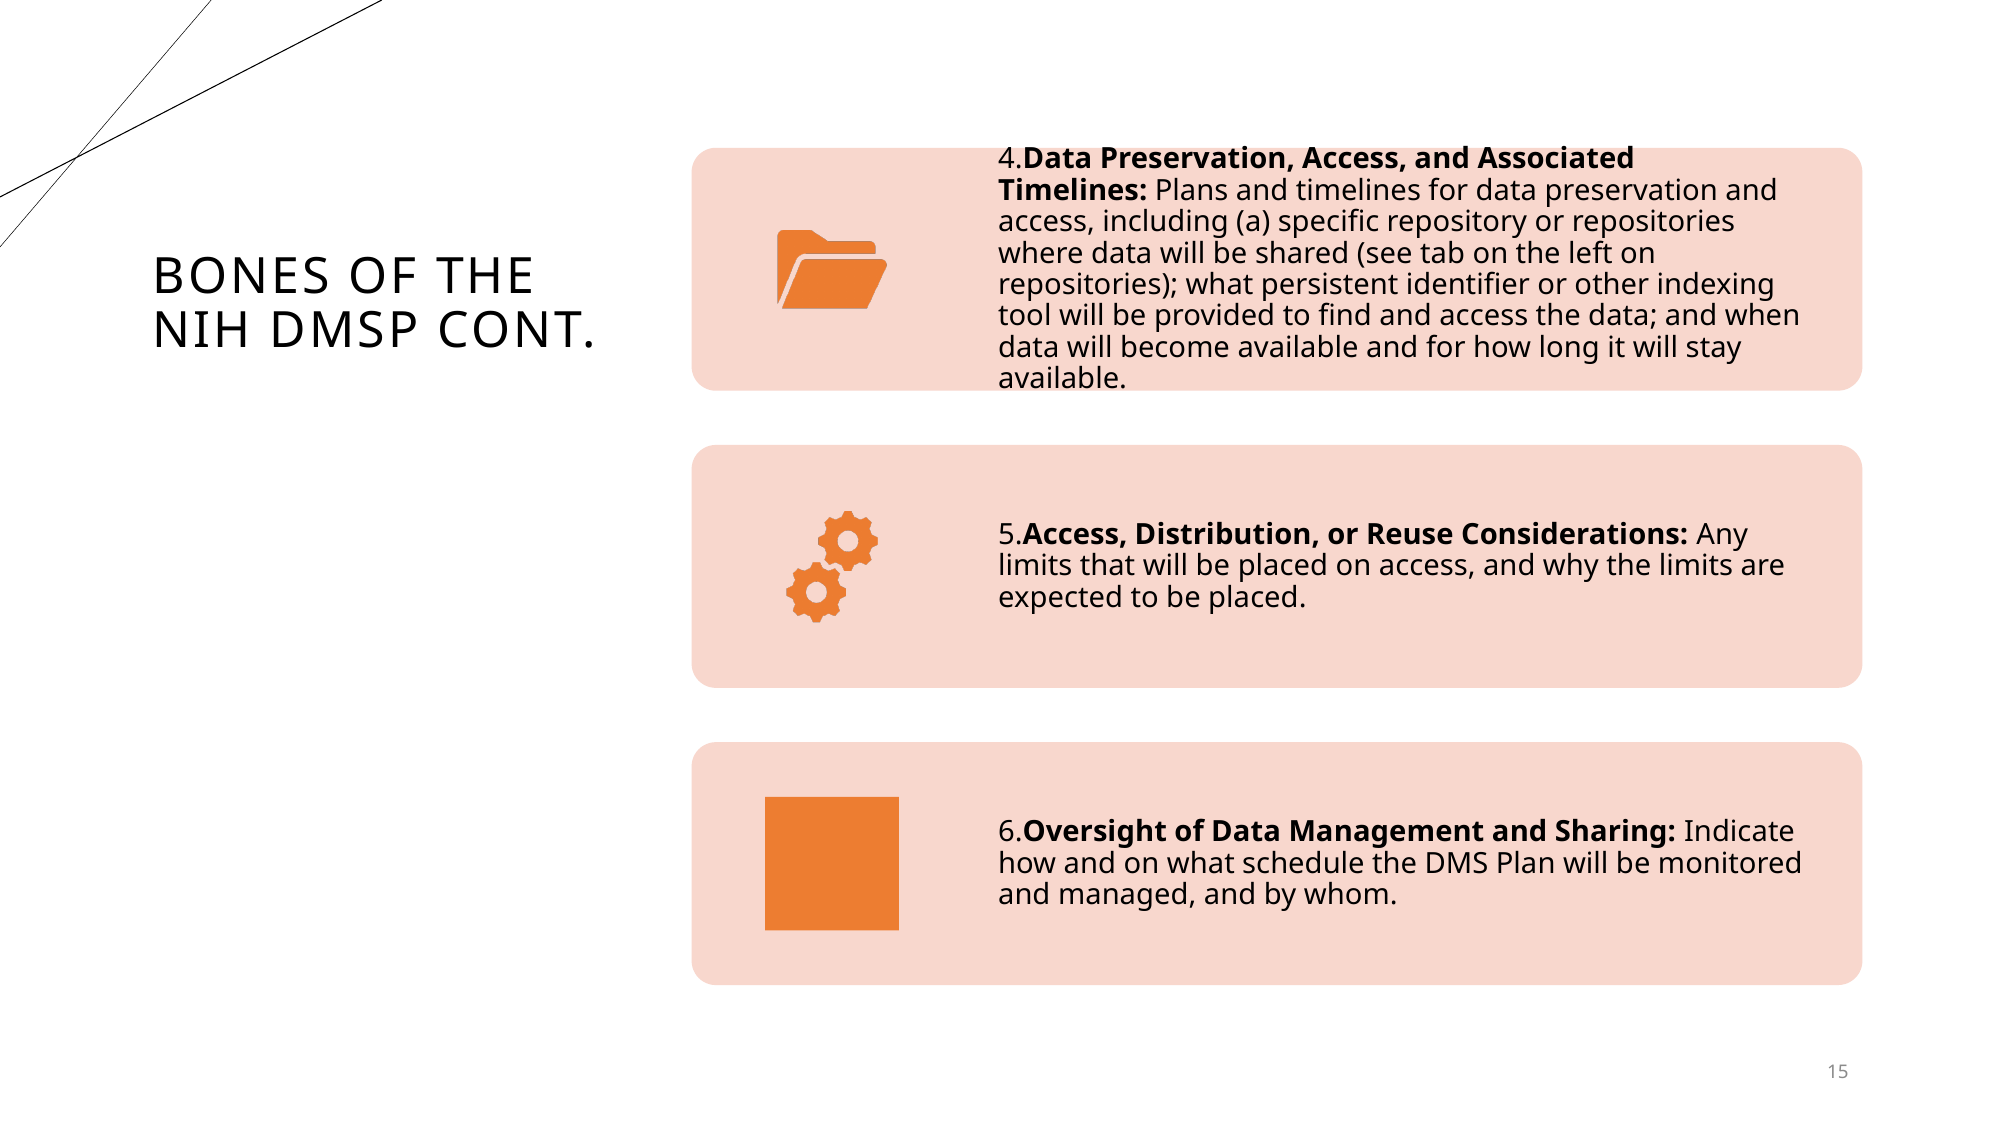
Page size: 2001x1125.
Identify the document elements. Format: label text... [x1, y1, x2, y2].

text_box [691, 146, 1863, 987]
slide_number 15 [1701, 1042, 1864, 1103]
title Bones of the NIH DMSP cont. [137, 146, 671, 462]
